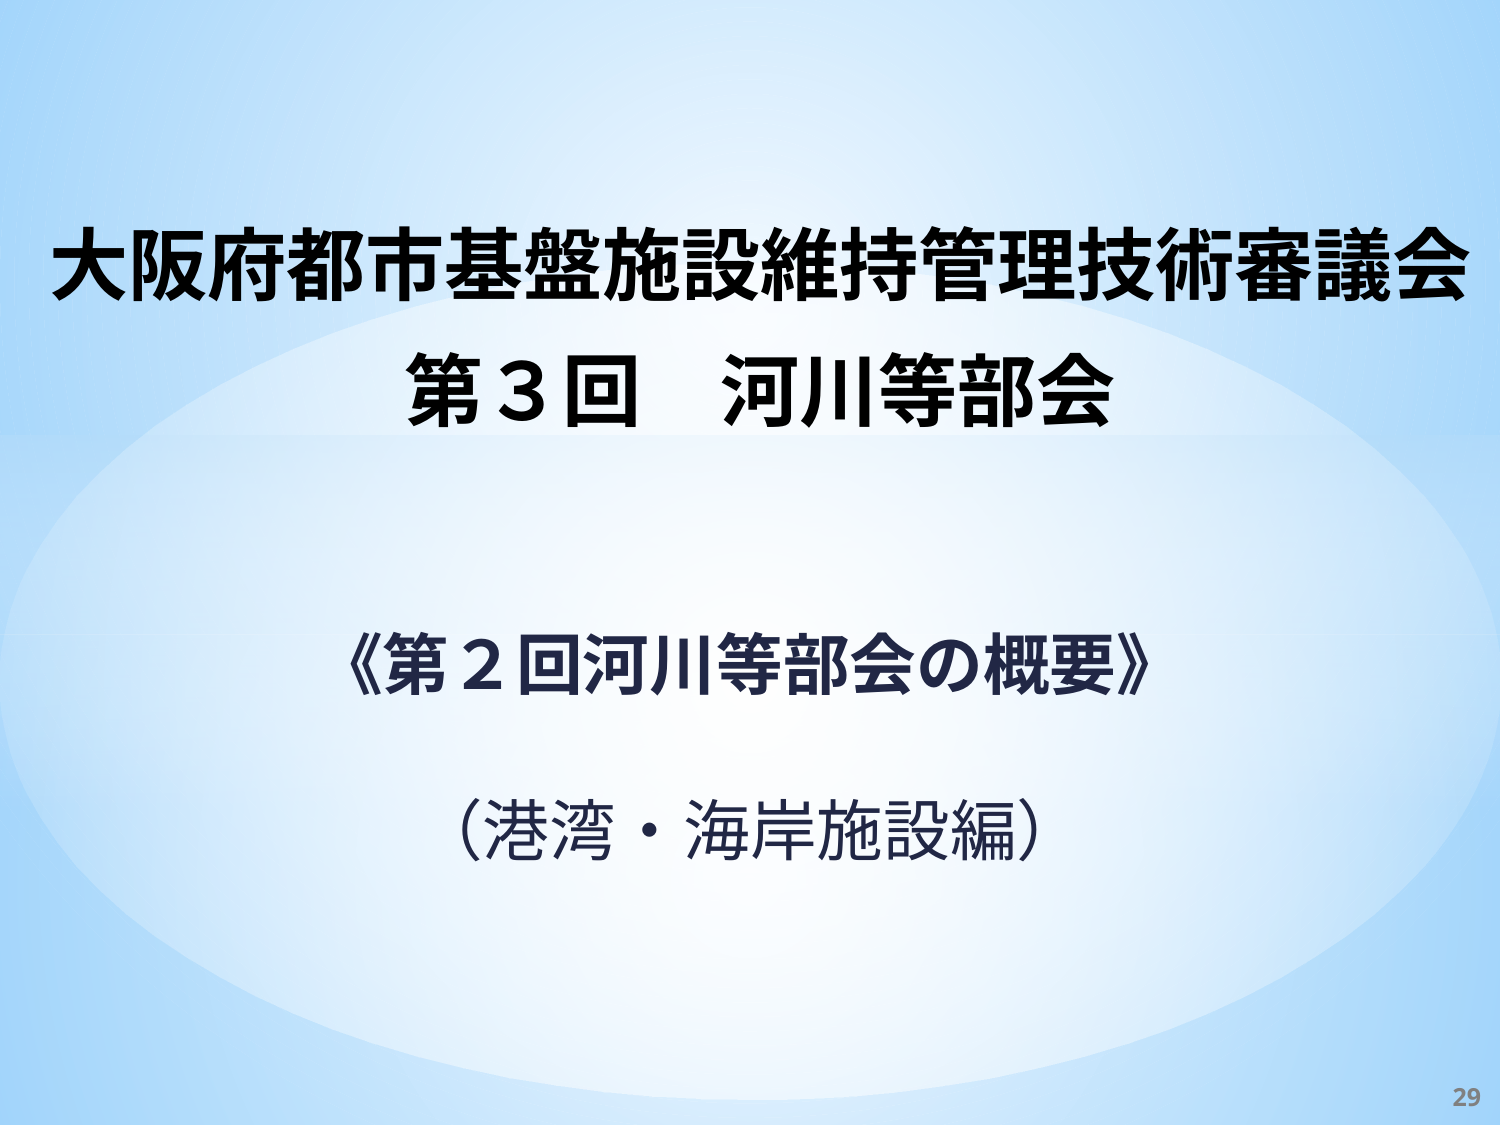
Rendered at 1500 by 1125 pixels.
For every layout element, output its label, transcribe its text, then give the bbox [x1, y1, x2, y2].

text_box 28 [1316, 1068, 1500, 1125]
text_box 《第２回河川等部会の概要》 [0, 615, 1500, 746]
text_box （港湾・海岸施設編） [0, 781, 1500, 912]
title 大阪府都市基盤施設維持管理技術審議会 第３回 河川等部会 [0, 208, 1495, 587]
